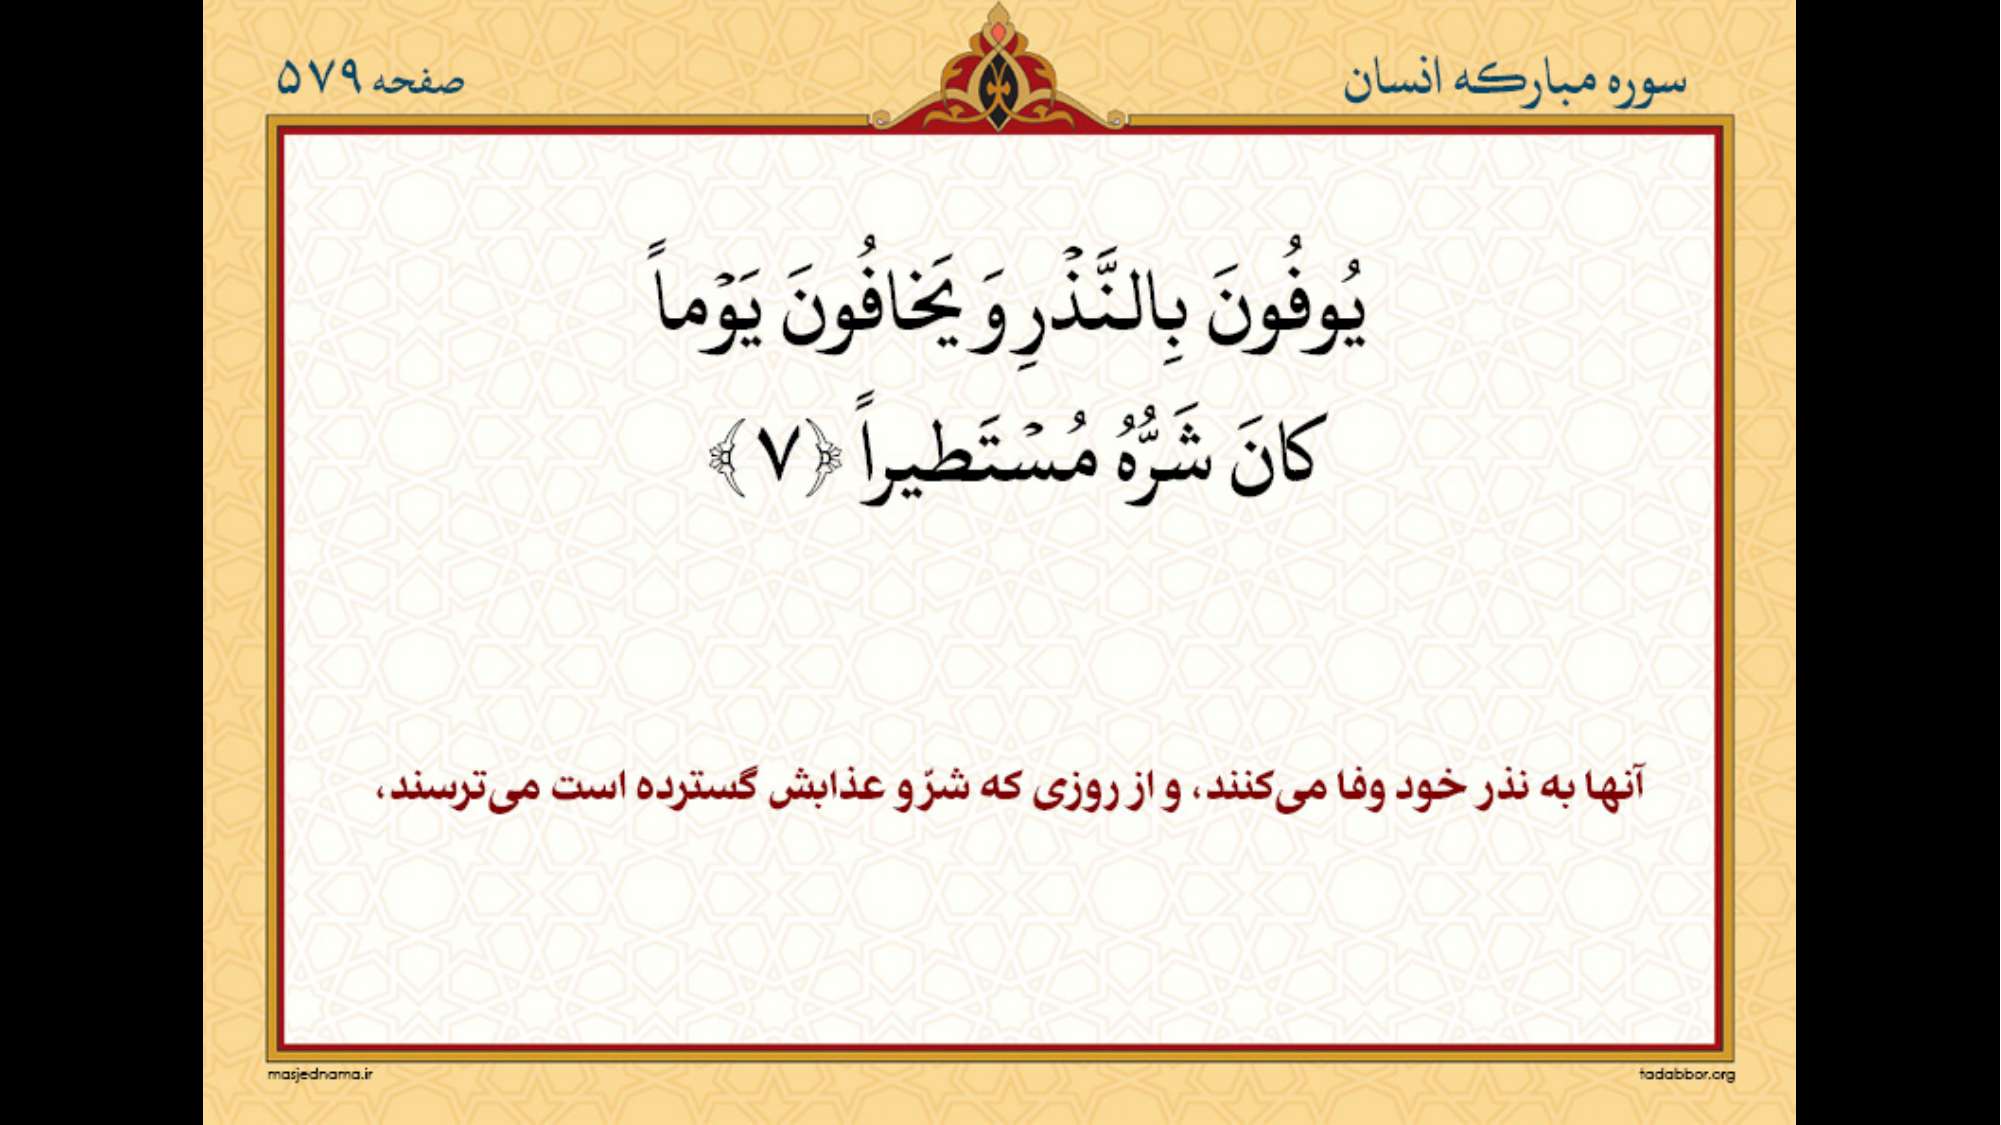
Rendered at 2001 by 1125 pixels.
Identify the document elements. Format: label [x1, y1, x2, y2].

picture [203, 0, 1796, 1125]
